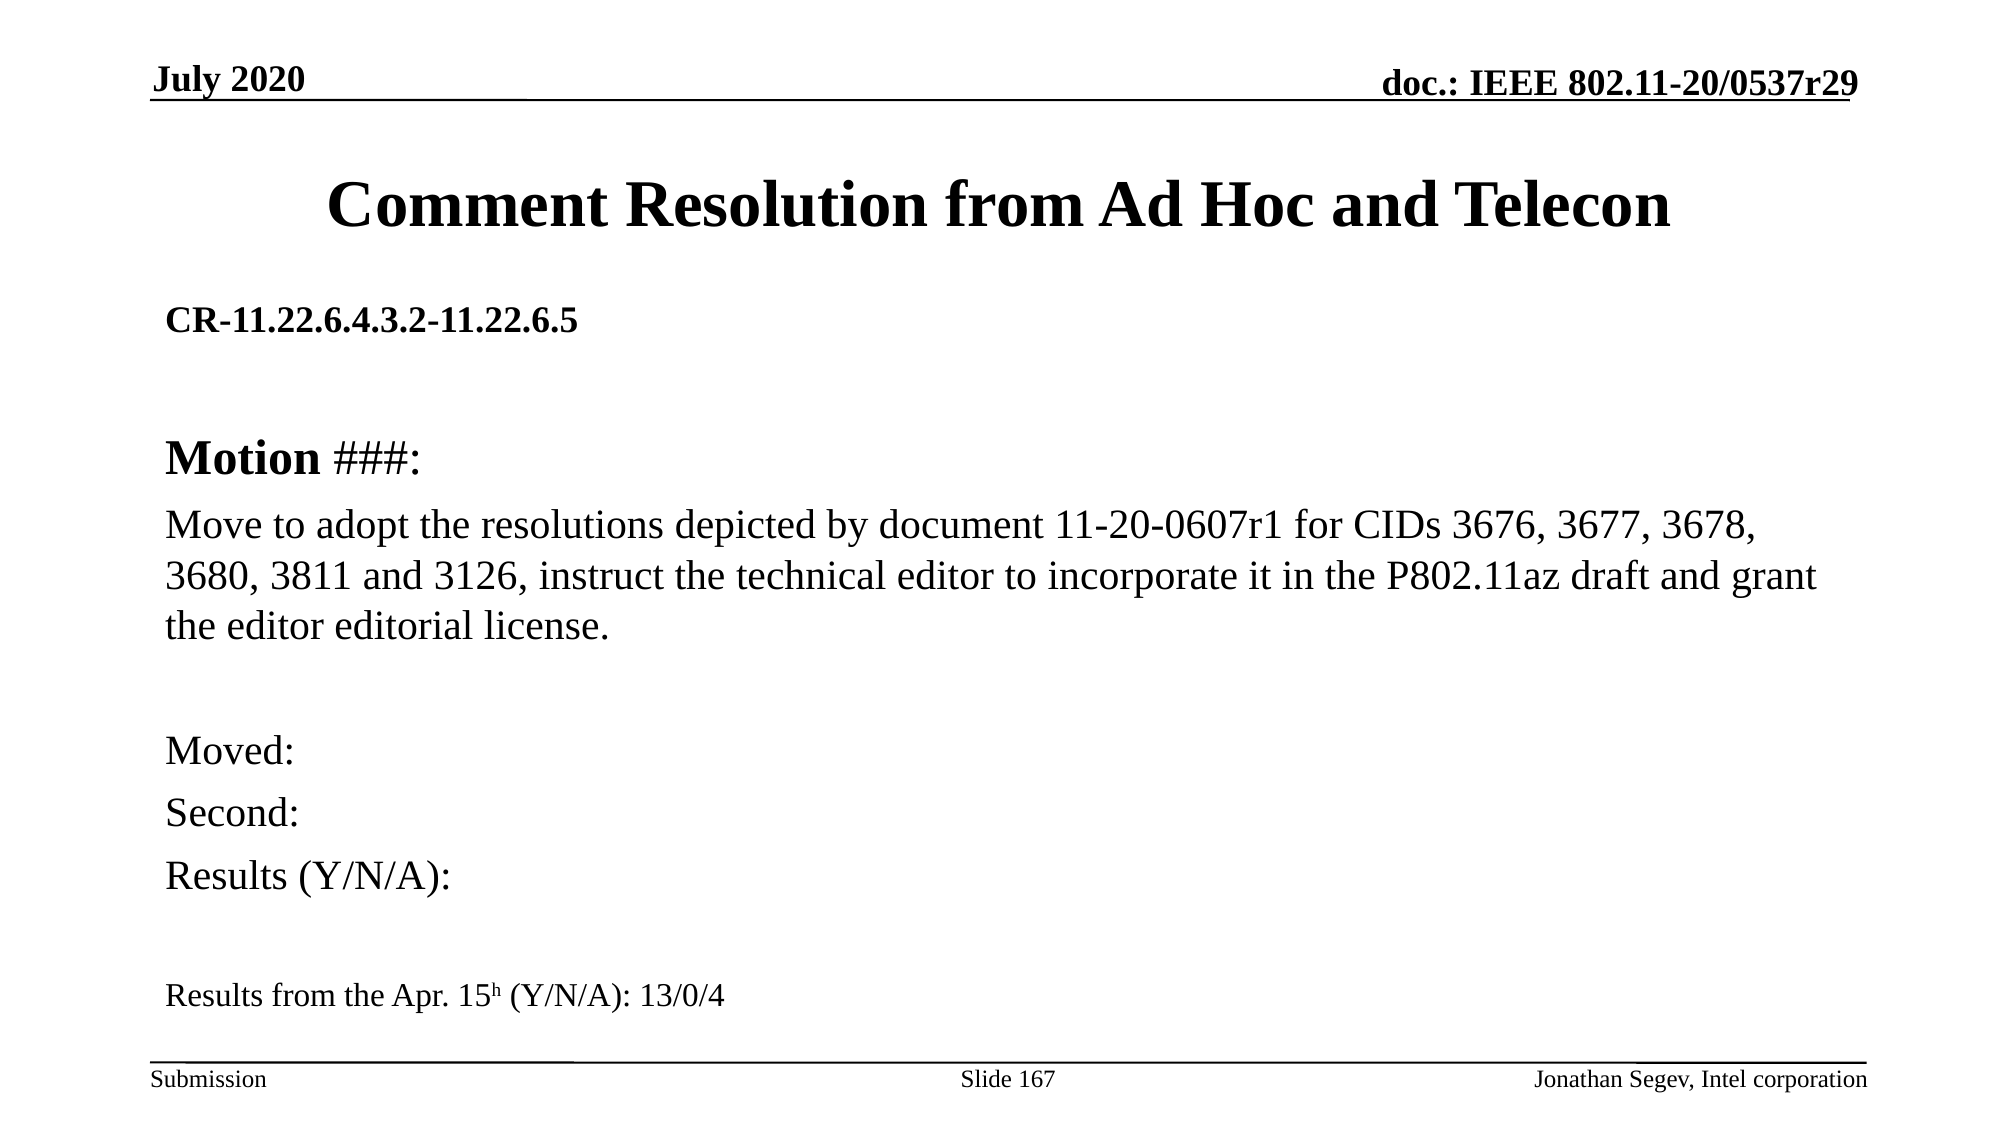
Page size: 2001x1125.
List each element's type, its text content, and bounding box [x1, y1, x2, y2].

footer Jonathan Segev, Intel corporation [1171, 1061, 1869, 1093]
list CR-11.22.6.4.3.2-11.22.6.5 Motion ###: Move to adopt the resolutions depicted by document 11-20-0607r1 for CIDs 3676, 3677, 3678, 3680, 3811 and 3126, instruct the technical editor to incorporate it in the P802.11az draft and grant the editor editorial license. Moved: Second: Results (Y/N/A): Results from the Apr. 15h (Y/N/A): 13/0/4 [149, 286, 1850, 1000]
slide_number Slide 167 [950, 1061, 1067, 1123]
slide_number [152, 54, 563, 100]
title Comment Resolution from Ad Hoc and Telecon [149, 112, 1850, 286]
